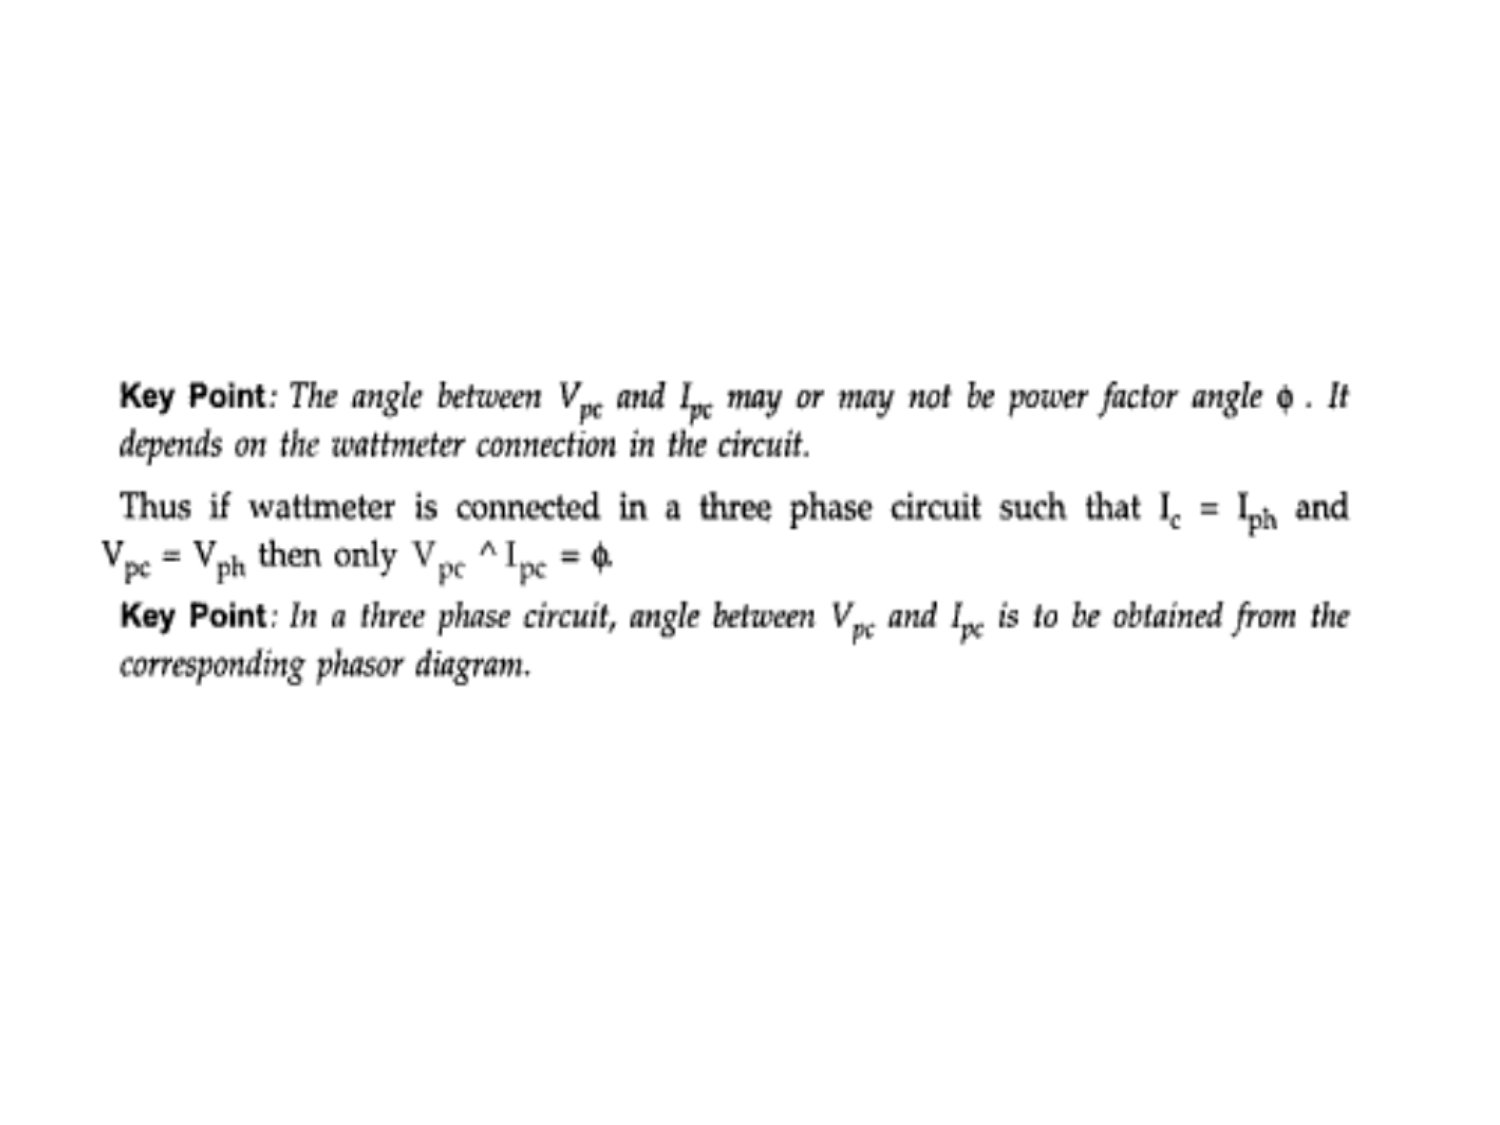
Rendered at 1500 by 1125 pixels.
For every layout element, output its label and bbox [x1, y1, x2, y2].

list [49, 374, 1401, 701]
